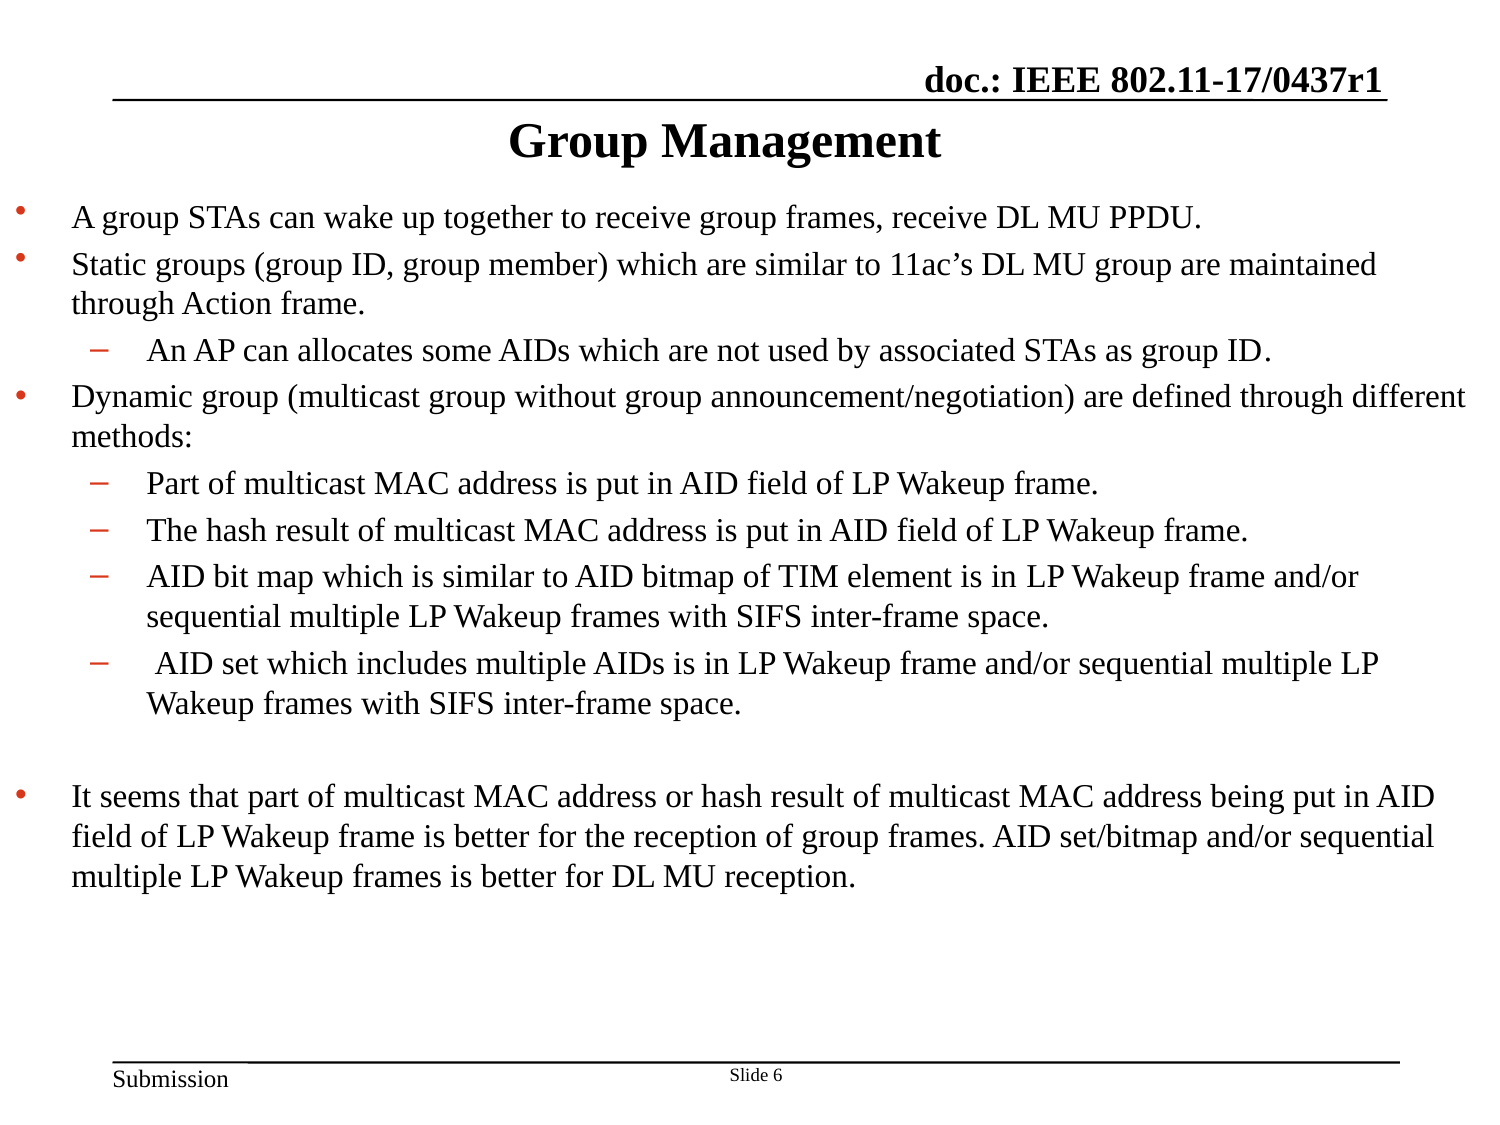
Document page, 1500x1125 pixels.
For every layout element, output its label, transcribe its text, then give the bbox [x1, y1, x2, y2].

slide_number Slide 6 [712, 1061, 800, 1093]
title Group Management [0, 74, 1451, 187]
text_box A group STAs can wake up together to receive group frames, receive DL MU PPDU. Static groups (group ID, group member) which are similar to 11ac’s DL MU group are maintained through Action frame. An AP can allocates some AIDs which are not used by associated STAs as group ID. Dynamic group (multicast group without group announcement/negotiation) are defined through different methods: Part of multicast MAC address is put in AID field of LP Wakeup frame. The hash result of multicast MAC address is put in AID field of LP Wakeup frame. AID bit map which is similar to AID bitmap of TIM element is in LP Wakeup frame and/or sequential multiple LP Wakeup frames with SIFS inter-frame space. AID set which includes multiple AIDs is in LP Wakeup frame and/or sequential multiple LP Wakeup frames with SIFS inter-frame space. It seems that part of multicast MAC address or hash result of multicast MAC address being put in AID field of LP Wakeup frame is better for the reception of group frames. AID set/bitmap and/or sequential multiple LP Wakeup frames is better for DL MU reception. [0, 187, 1500, 913]
